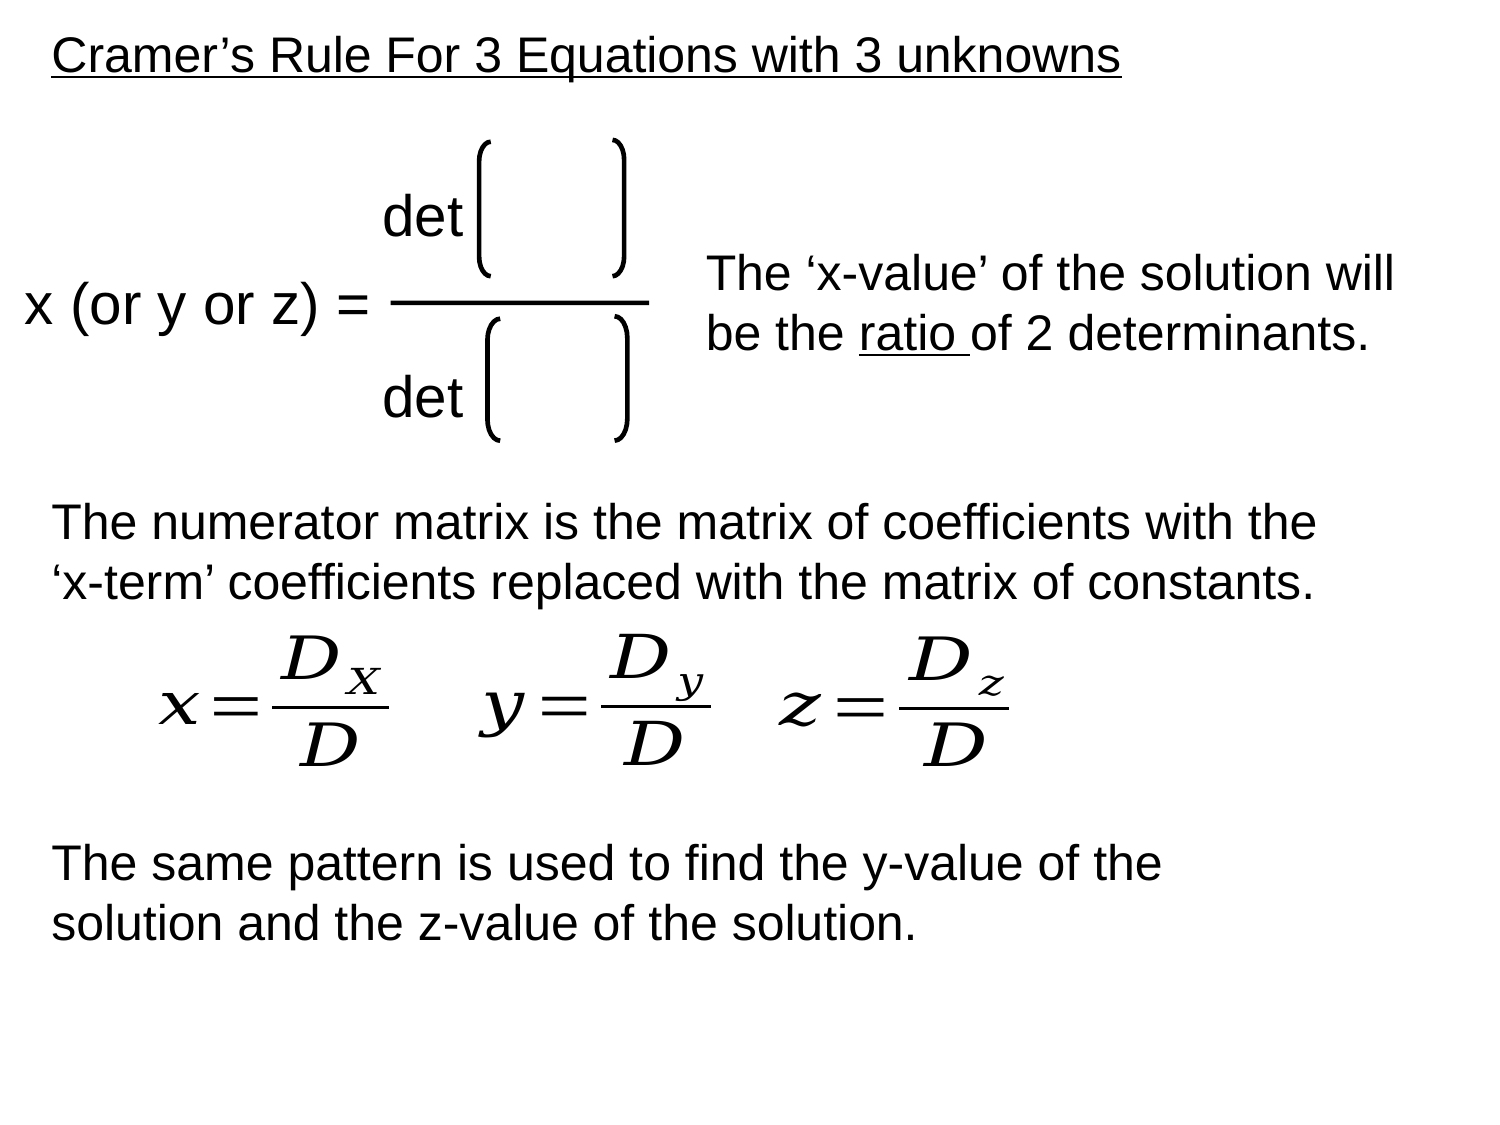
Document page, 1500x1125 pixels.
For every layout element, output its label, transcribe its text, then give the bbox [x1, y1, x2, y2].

text_box x (or y or z) = [10, 258, 403, 344]
text_box [487, 318, 501, 441]
title Cramer’s Rule For 3 Equations with 3 unknowns [36, 0, 1412, 124]
text_box The ‘x-value’ of the solution will be the ratio of 2 determinants. [691, 233, 1479, 369]
text_box [612, 139, 625, 277]
text_box det [367, 351, 479, 437]
text_box [614, 316, 628, 441]
text_box det [367, 170, 479, 256]
text_box [479, 141, 491, 277]
text_box The same pattern is used to find the y-value of the solution and the z-value of the solution. [36, 823, 1346, 958]
text_box The numerator matrix is the matrix of coefficients with the ‘x-term’ coefficients replaced with the matrix of constants. [36, 482, 1346, 617]
